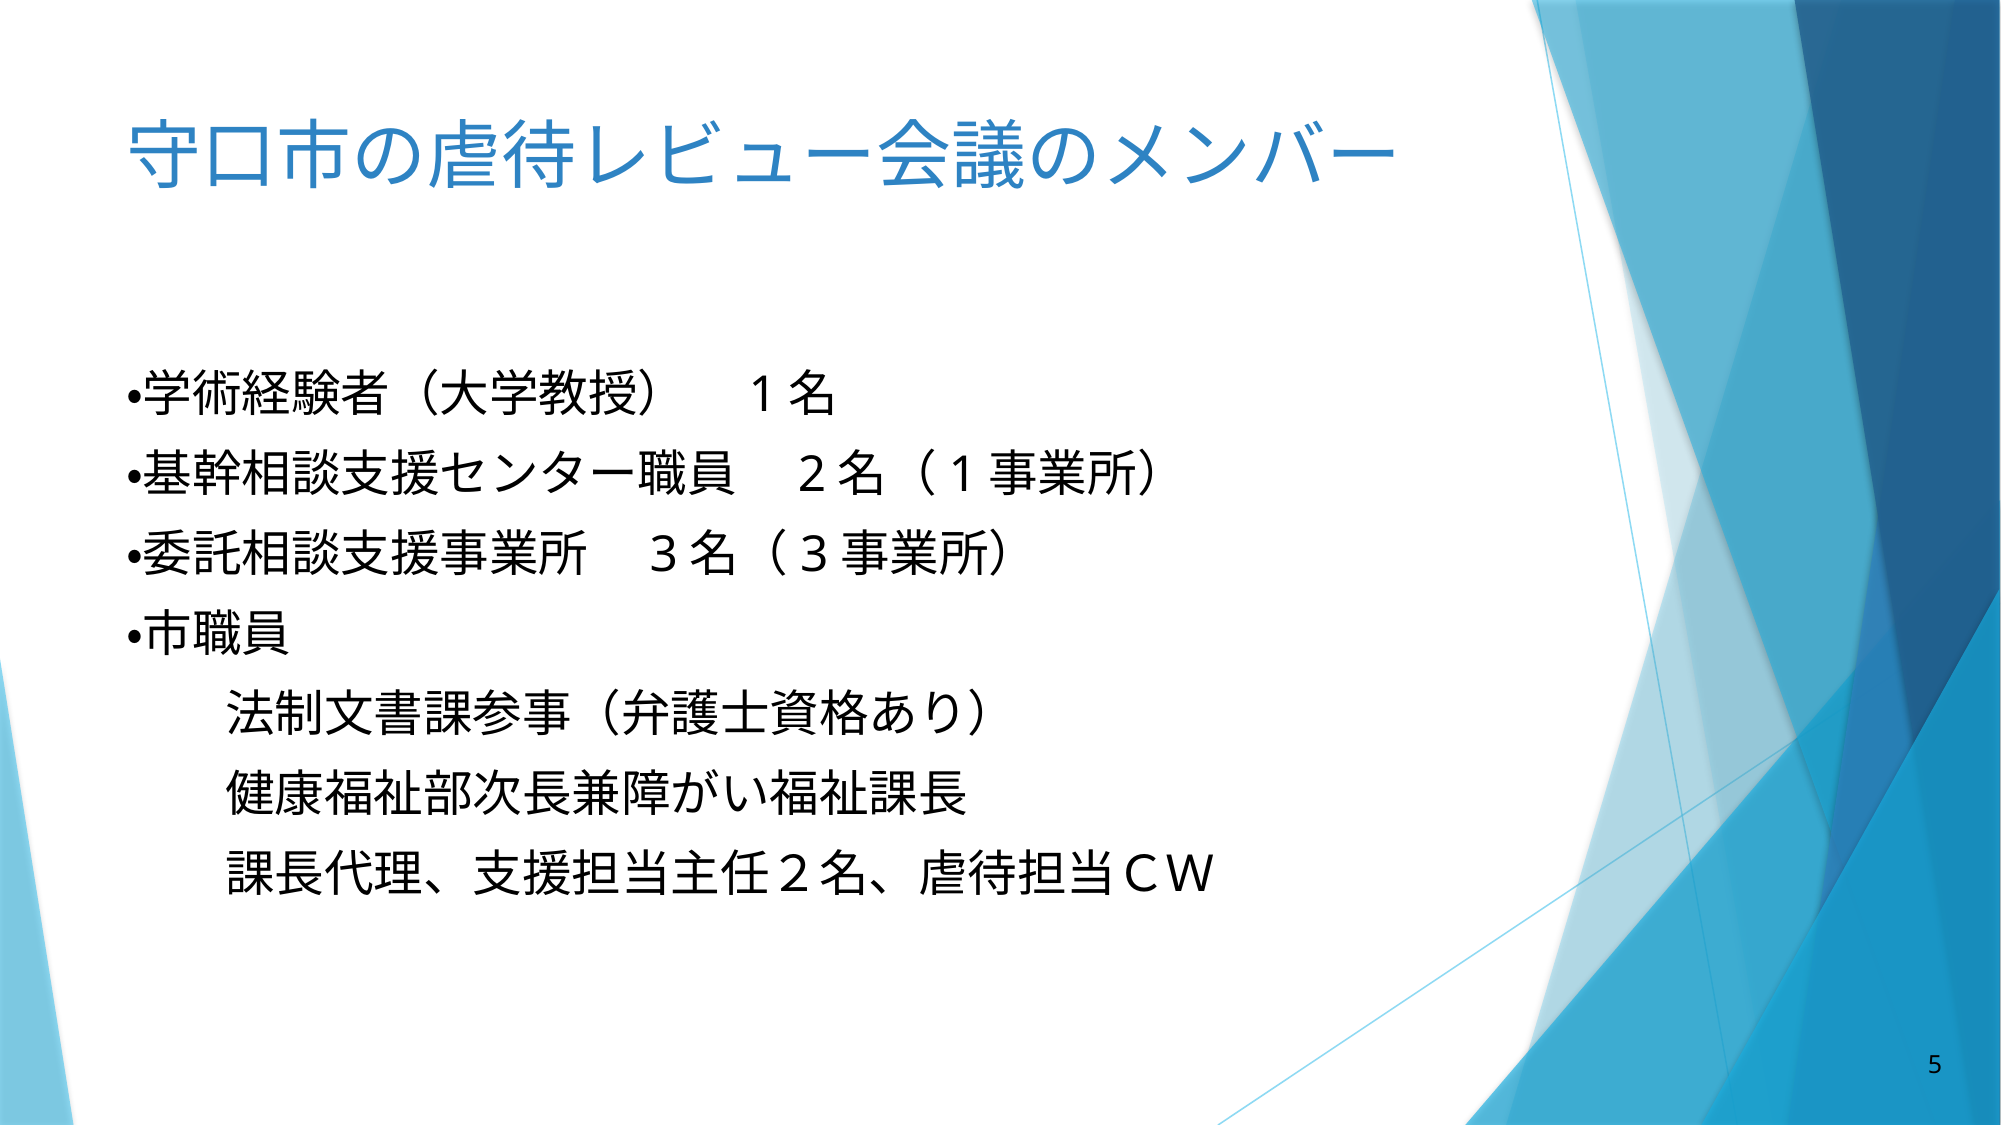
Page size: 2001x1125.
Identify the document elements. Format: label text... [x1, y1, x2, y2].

slide_number 5 [1845, 1035, 1958, 1096]
title 守口市の虐待レビュー会議のメンバー [111, 99, 1522, 254]
list ・学術経験者（大学教授） 1名 ・基幹相談支援センター職員 2名（1事業所） ・委託相談支援事業所 3名（3事業所） ・市職員 法制文書課参事（弁護士資格あり） 健康福祉部次長兼障がい福祉課長 課長代理、支援担当主任２名、虐待担当ＣＷ [111, 354, 1522, 992]
